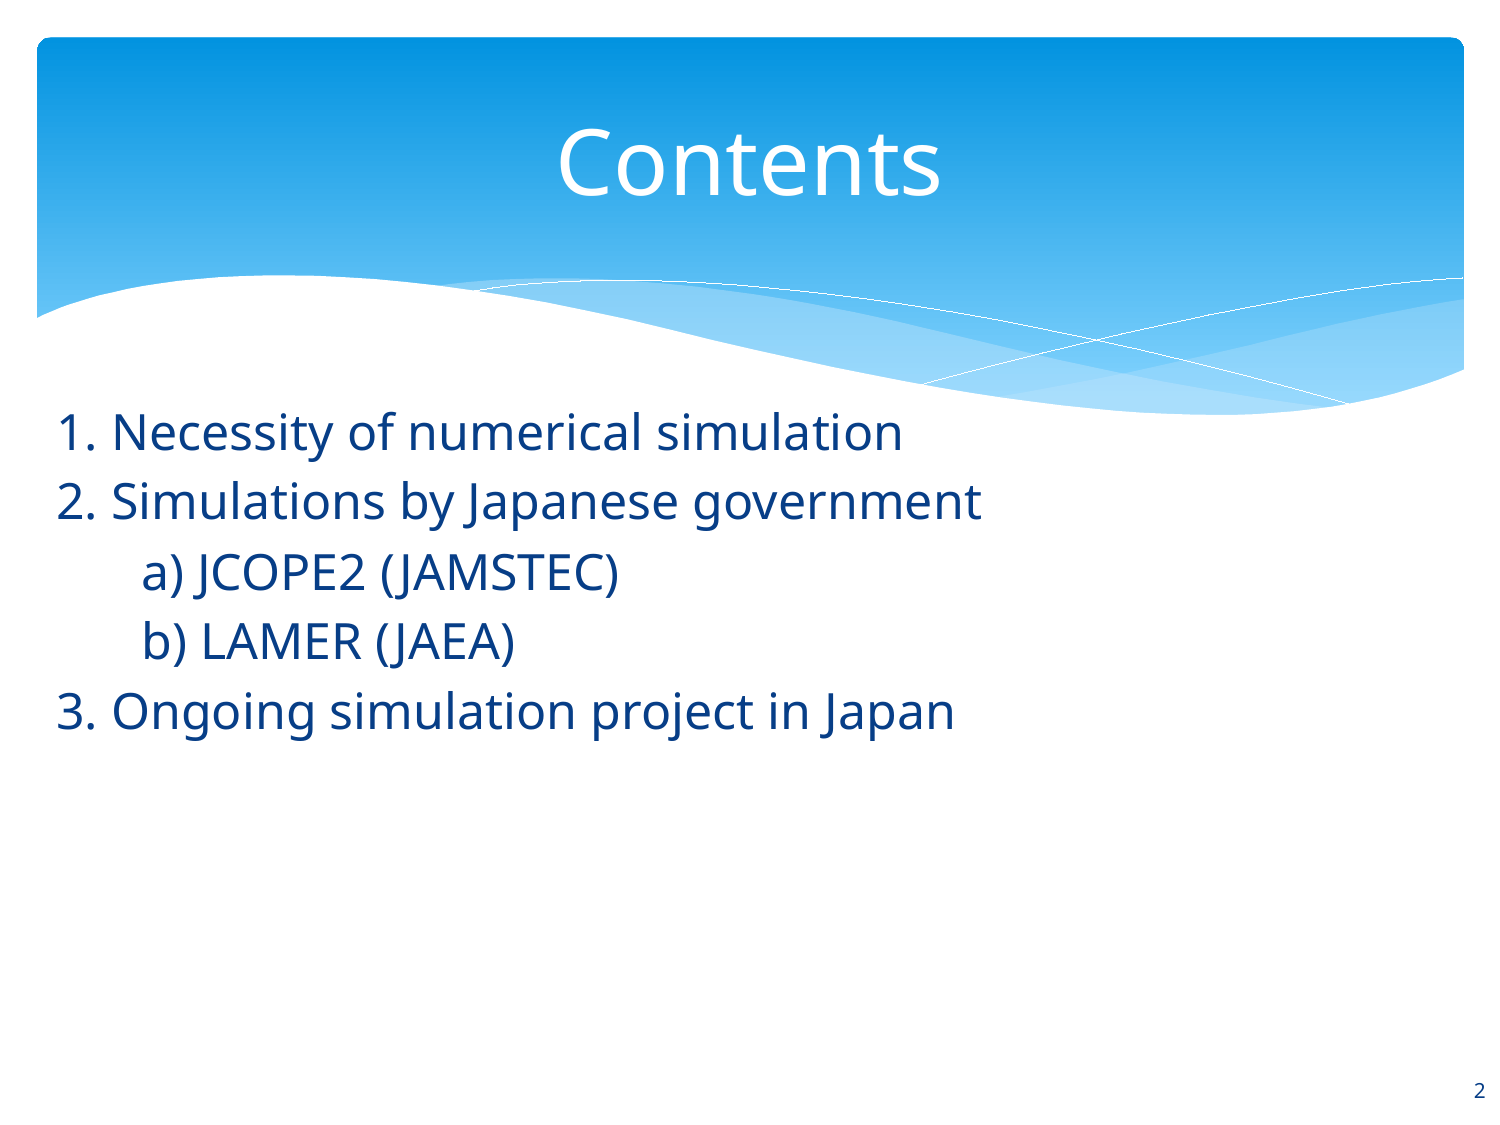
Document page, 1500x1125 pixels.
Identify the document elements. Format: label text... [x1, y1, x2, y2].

slide_number 2 [1310, 1062, 1500, 1123]
list 1. Necessity of numerical simulation 2. Simulations by Japanese government a) JCOPE2 (JAMSTEC) b) LAMER (JAEA) 3. Ongoing simulation project in Japan [41, 392, 1425, 787]
title Contents [75, 55, 1425, 261]
